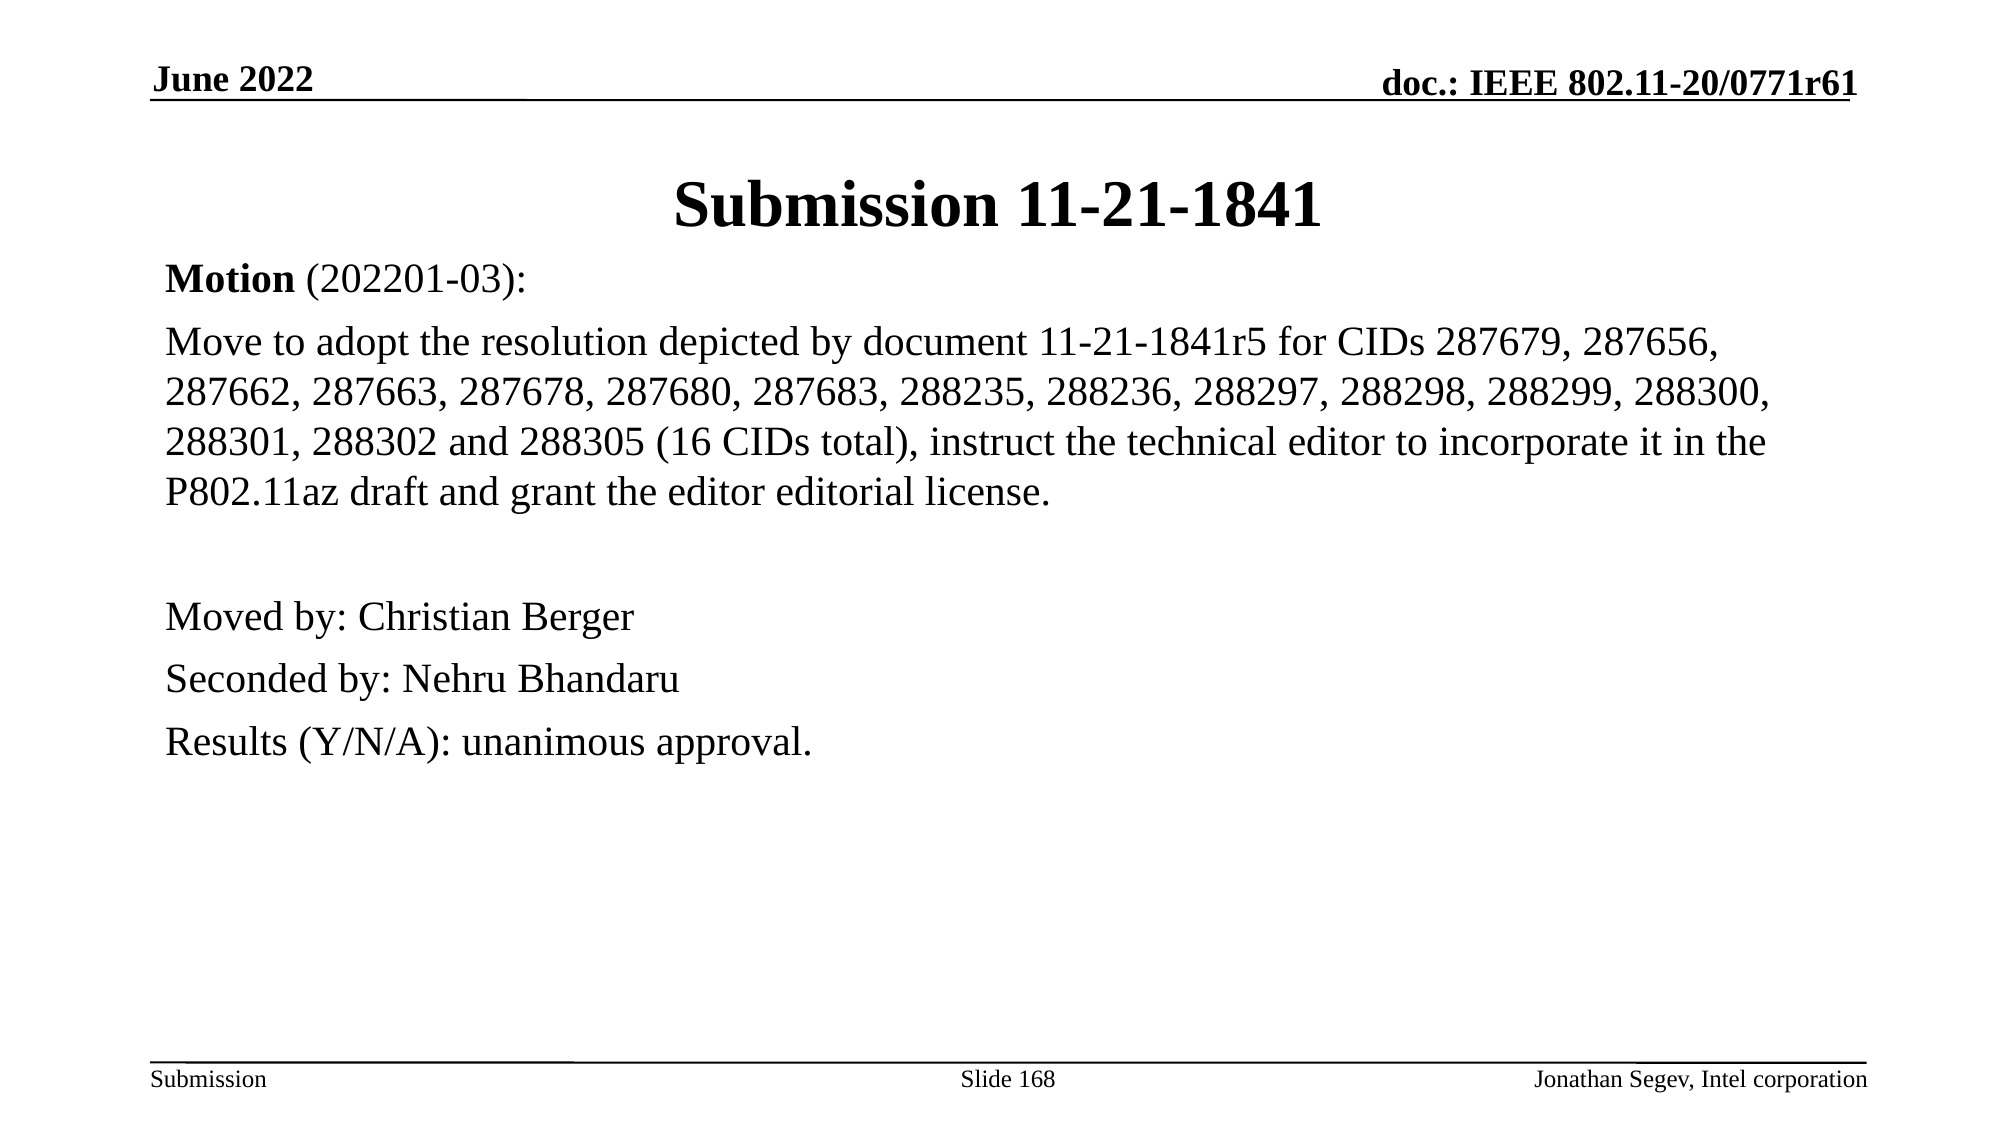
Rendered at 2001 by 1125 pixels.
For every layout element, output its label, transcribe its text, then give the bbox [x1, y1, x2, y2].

title Submission 11-21-1841 [149, 112, 1850, 243]
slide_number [152, 54, 563, 100]
slide_number Slide 168 [950, 1061, 1067, 1123]
list Motion (202201-03): Move to adopt the resolution depicted by document 11-21-1841r5 for CIDs 287679, 287656, 287662, 287663, 287678, 287680, 287683, 288235, 288236, 288297, 288298, 288299, 288300, 288301, 288302 and 288305 (16 CIDs total), instruct the technical editor to incorporate it in the P802.11az draft and grant the editor editorial license. Moved by: Christian Berger Seconded by: Nehru Bhandaru Results (Y/N/A): unanimous approval. [149, 243, 1850, 1000]
footer Jonathan Segev, Intel corporation [1171, 1061, 1869, 1093]
